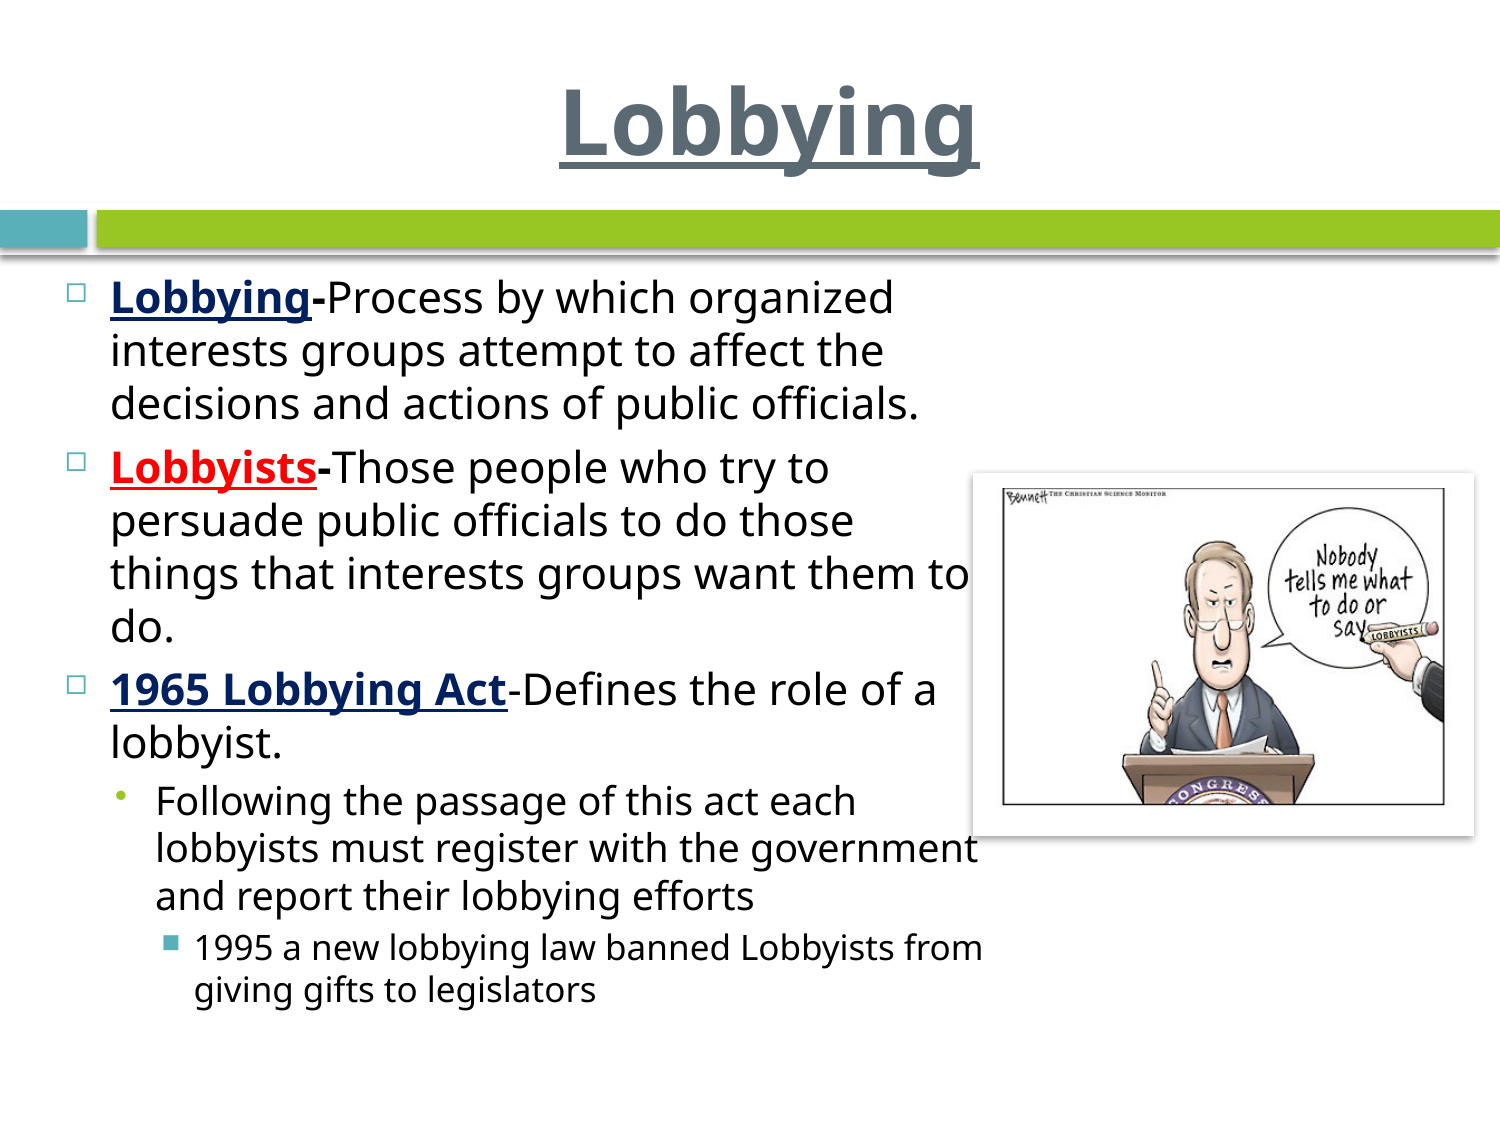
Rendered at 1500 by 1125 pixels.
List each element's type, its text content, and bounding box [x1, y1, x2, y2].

picture [987, 487, 1460, 823]
title Lobbying [100, 37, 1438, 200]
list Lobbying-Process by which organized interests groups attempt to affect the decisions and actions of public officials. Lobbyists-Those people who try to persuade public officials to do those things that interests groups want them to do. 1965 Lobbying Act-Defines the role of a lobbyist. Following the passage of this act each lobbyists must register with the government and report their lobbying efforts 1995 a new lobbying law banned Lobbyists from giving gifts to legislators [50, 262, 1000, 1075]
